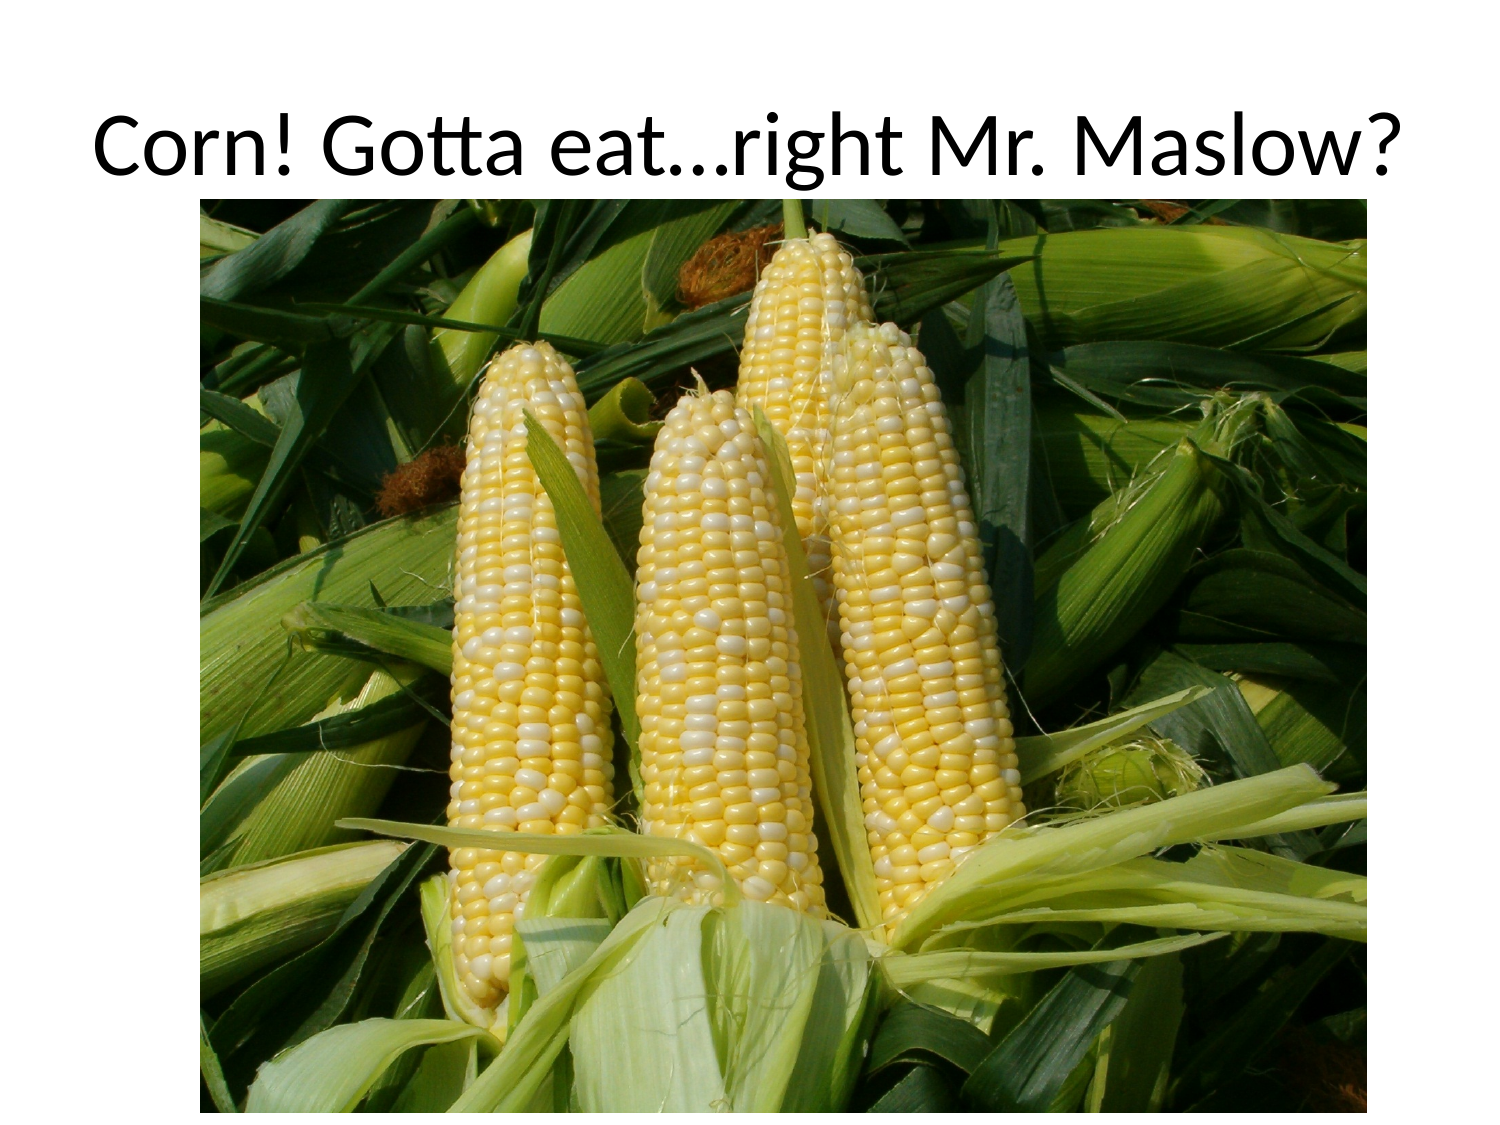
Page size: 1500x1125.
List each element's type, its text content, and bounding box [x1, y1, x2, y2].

title Corn! Gotta eat…right Mr. Maslow? [75, 45, 1425, 233]
picture [199, 199, 1367, 1113]
